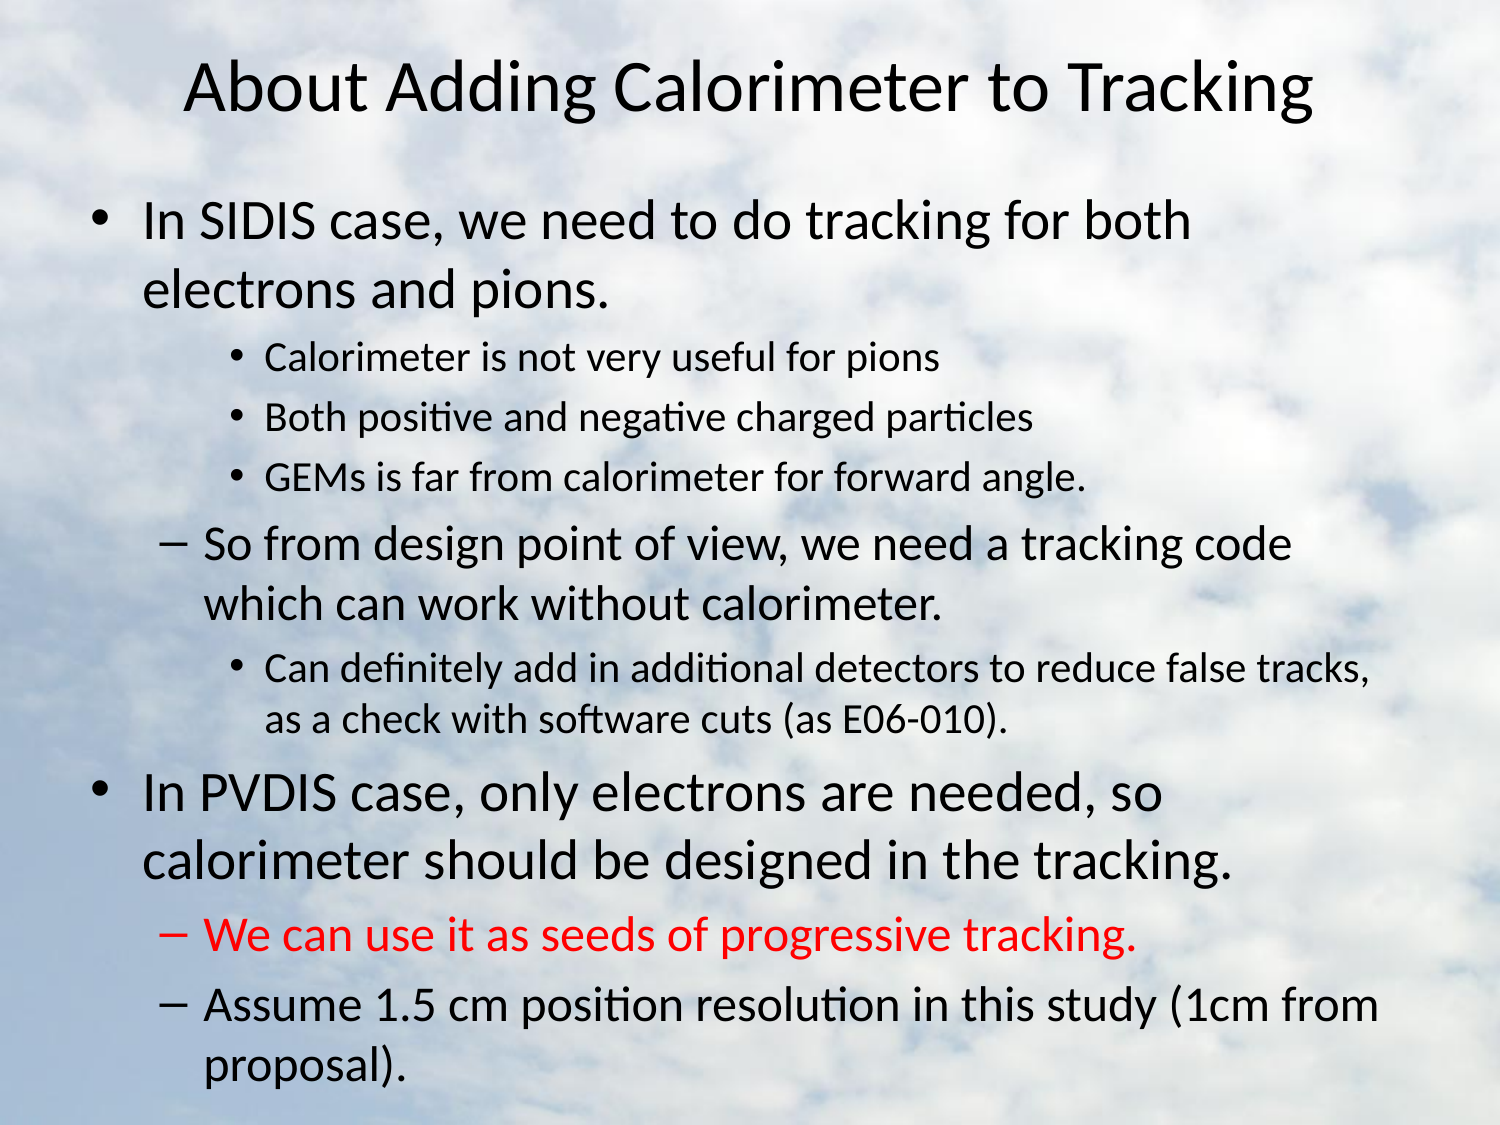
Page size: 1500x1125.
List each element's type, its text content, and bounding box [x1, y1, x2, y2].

list In SIDIS case, we need to do tracking for both electrons and pions. Calorimeter is not very useful for pions Both positive and negative charged particles GEMs is far from calorimeter for forward angle. So from design point of view, we need a tracking code which can work without calorimeter. Can definitely add in additional detectors to reduce false tracks, as a check with software cuts (as E06-010). In PVDIS case, only electrons are needed, so calorimeter should be designed in the tracking. We can use it as seeds of progressive tracking. Assume 1.5 cm position resolution in this study (1cm from proposal). [75, 174, 1425, 1100]
title About Adding Calorimeter to Tracking [75, 0, 1425, 163]
picture [0, 0, 1500, 1125]
